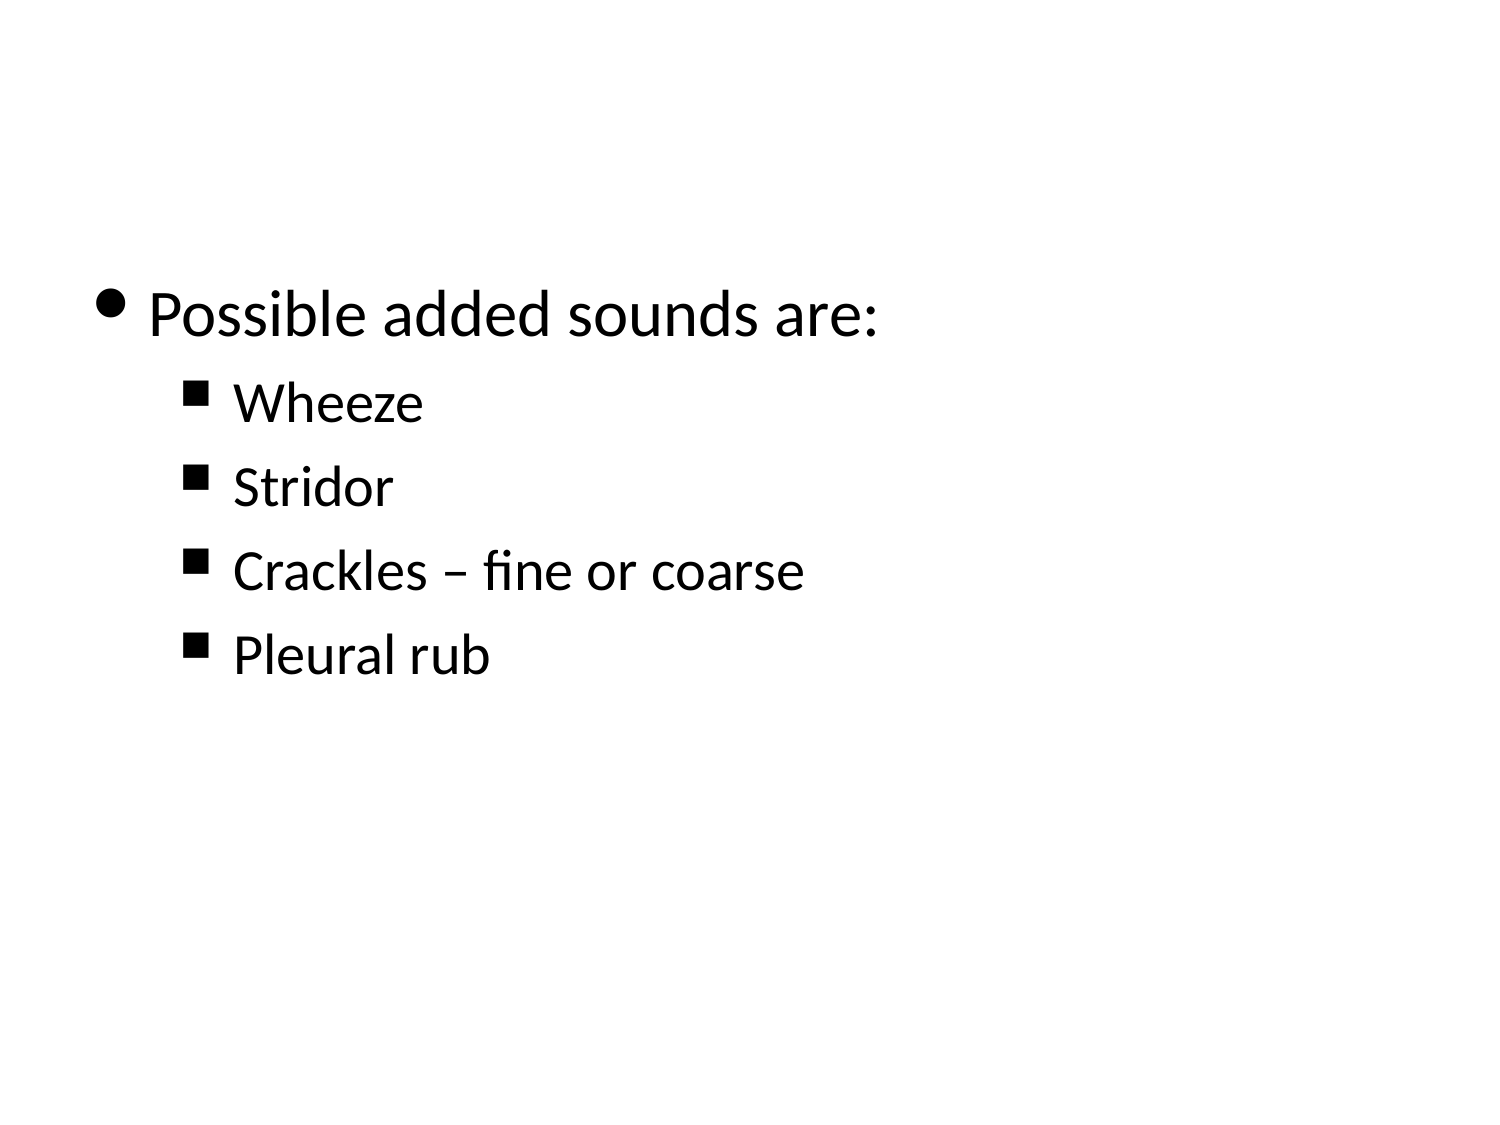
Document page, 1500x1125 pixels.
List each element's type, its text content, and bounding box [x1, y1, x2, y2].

list Possible added sounds are: Wheeze Stridor Crackles – fine or coarse Pleural rub [75, 262, 1425, 1005]
